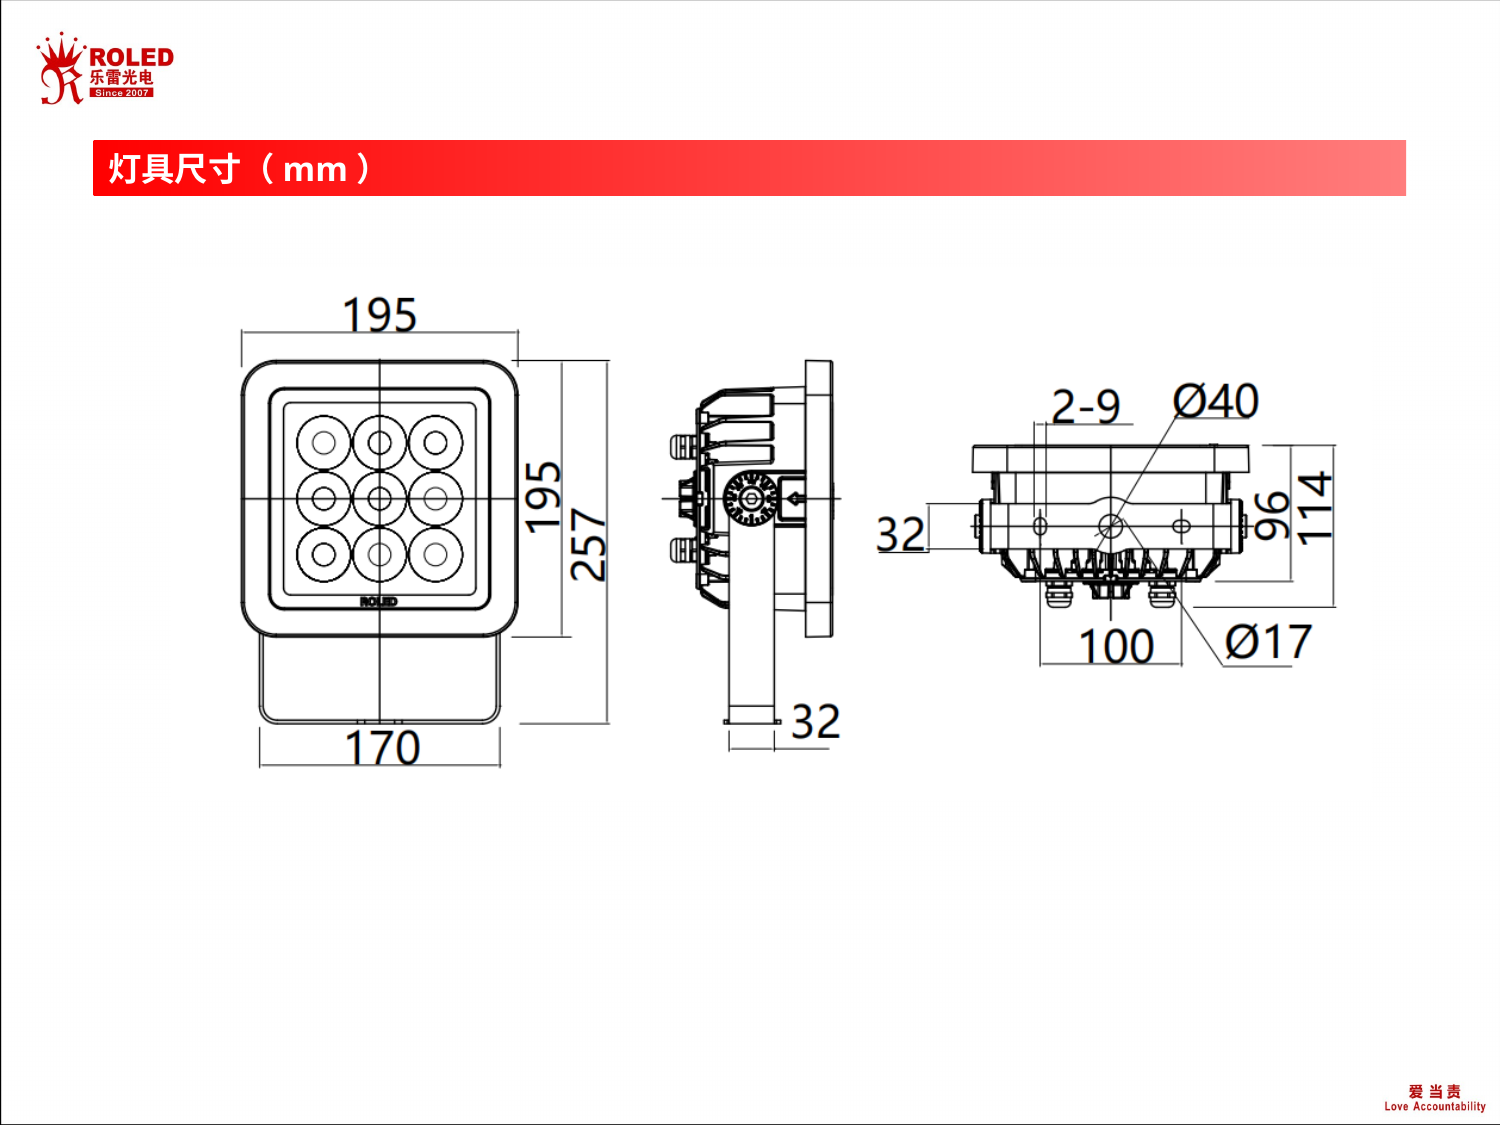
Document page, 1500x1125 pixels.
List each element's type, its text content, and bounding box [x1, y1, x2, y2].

text_box 灯具尺寸（mm） [93, 140, 1407, 196]
picture [0, 0, 1500, 1125]
